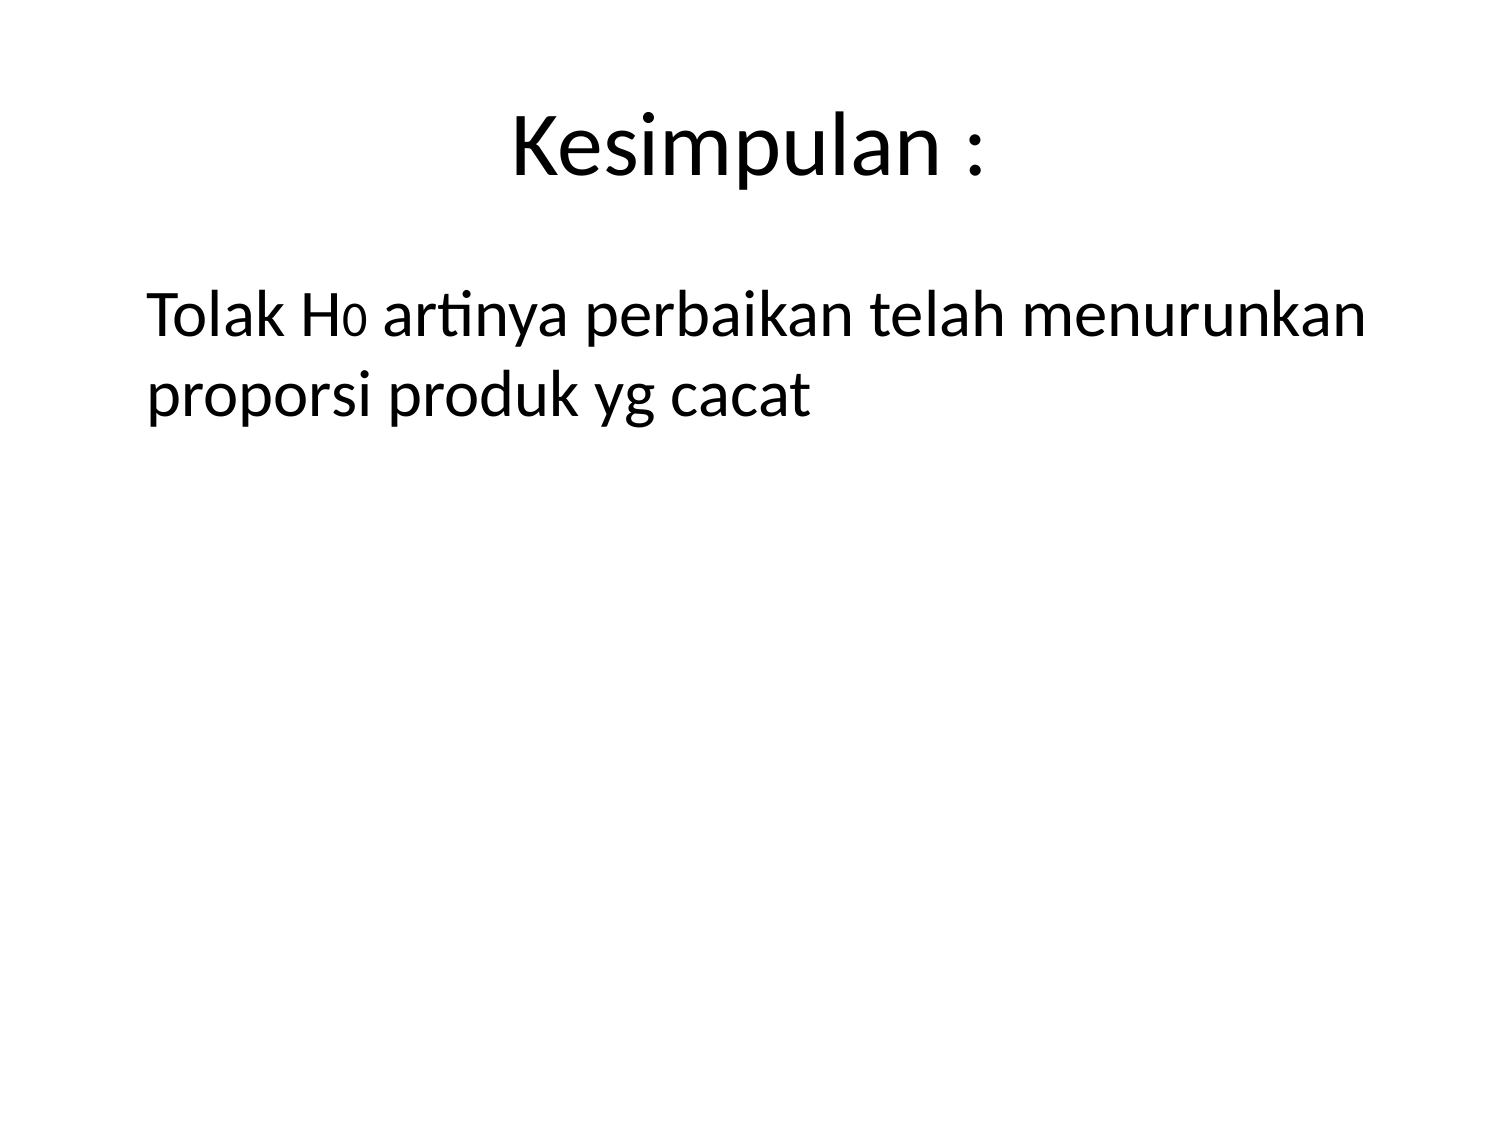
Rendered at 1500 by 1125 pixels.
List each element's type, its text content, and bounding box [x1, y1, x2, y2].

list Tolak H0 artinya perbaikan telah menurunkan proporsi produk yg cacat [75, 262, 1425, 1005]
title Kesimpulan : [75, 45, 1425, 233]
